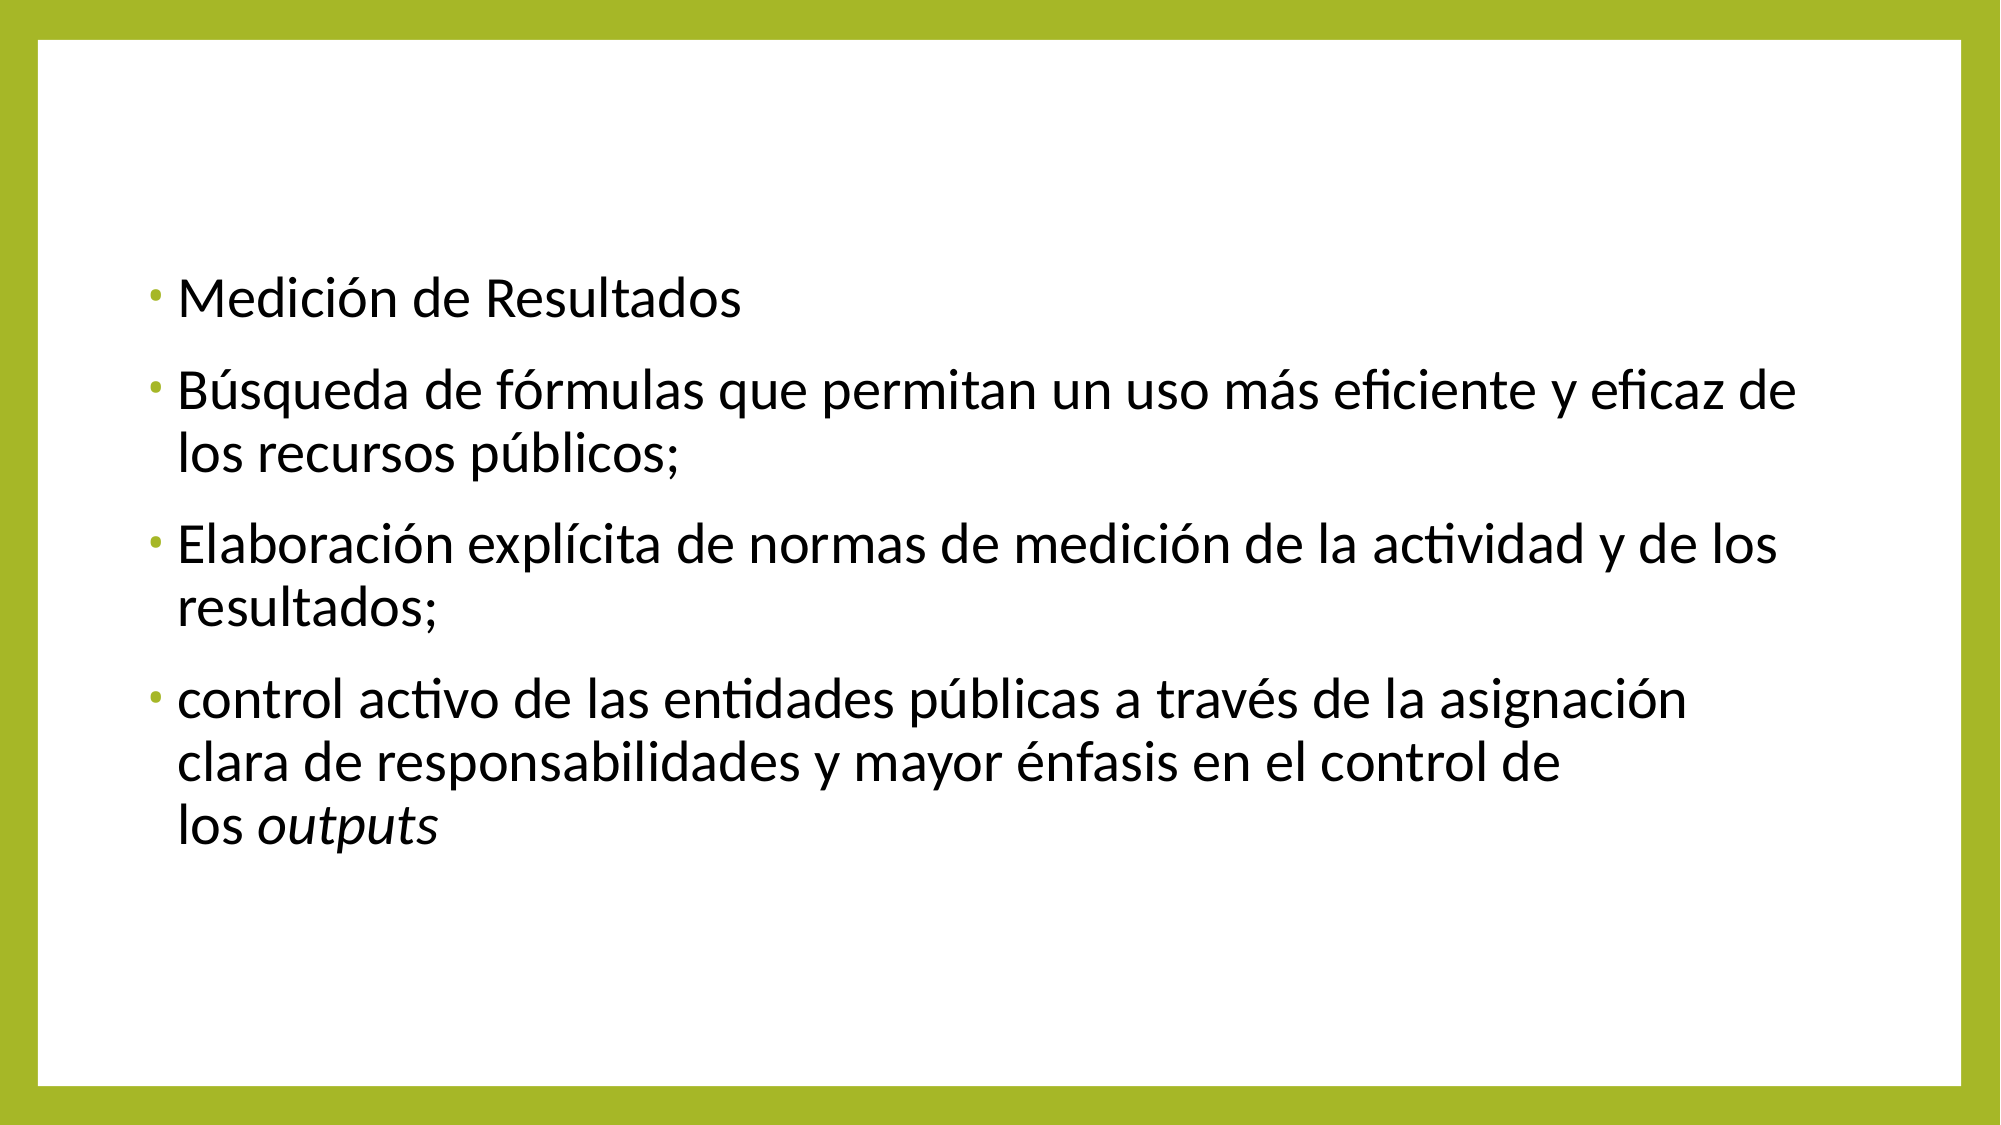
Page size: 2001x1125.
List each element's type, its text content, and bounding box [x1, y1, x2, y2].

list Medición de Resultados Búsqueda de fórmulas que permitan un uso más eficiente y eficaz de los recursos públicos; Elaboración explícita de normas de medición de la actividad y de los resultados; control activo de las entidades públicas a través de la asignación clara de responsabilidades y mayor énfasis en el control de los outputs [125, 259, 1824, 866]
